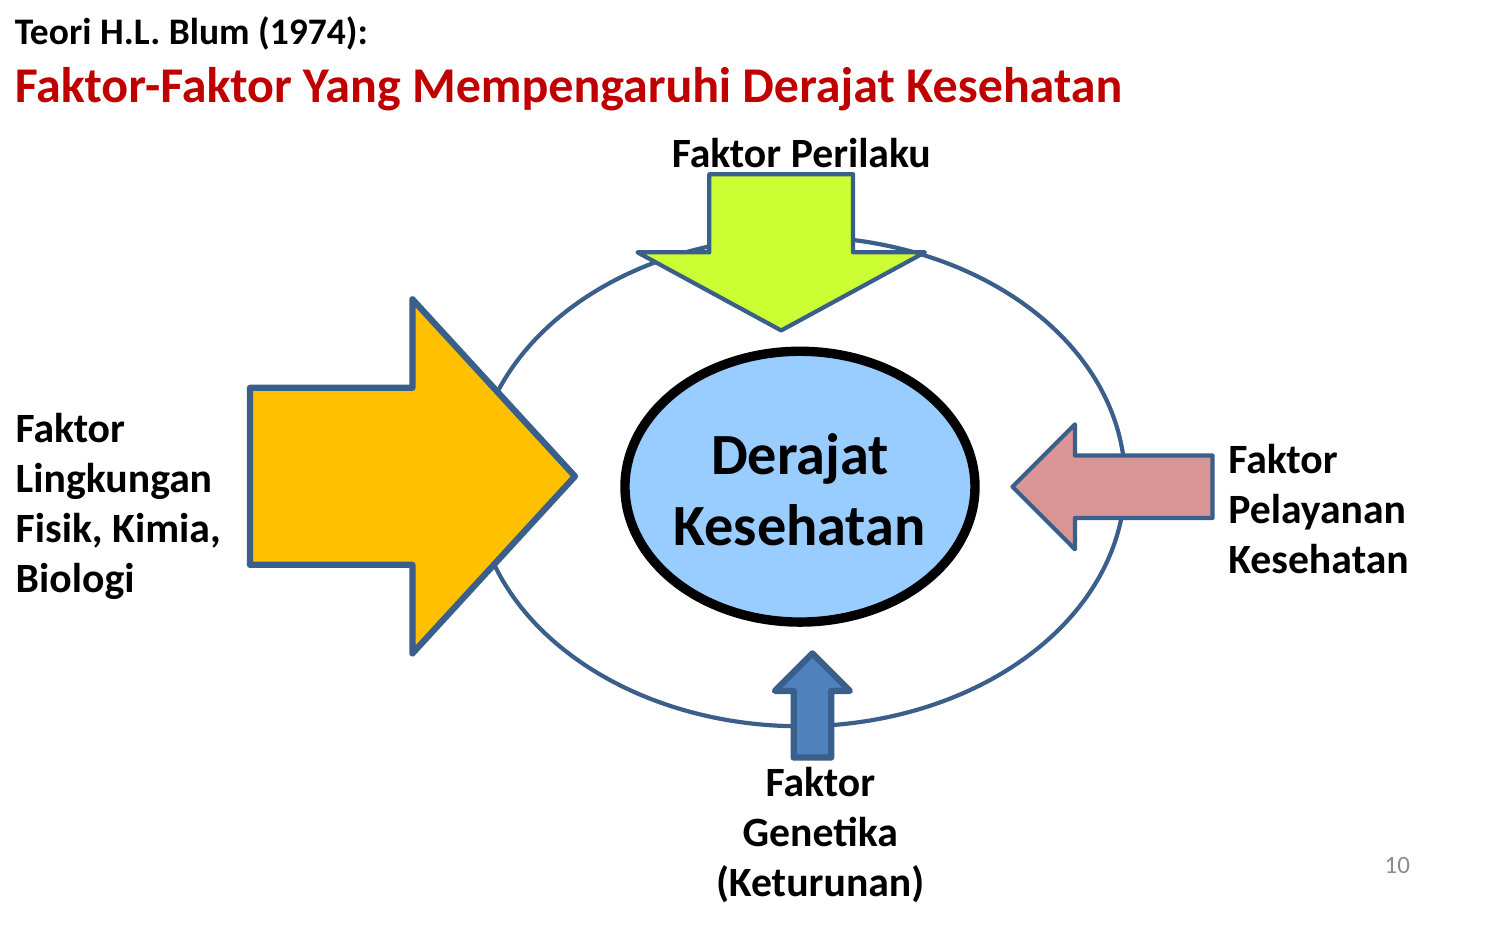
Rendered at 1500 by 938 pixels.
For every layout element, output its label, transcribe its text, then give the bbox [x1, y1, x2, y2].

slide_number 10 [1074, 838, 1425, 889]
text_box [635, 172, 927, 333]
text_box [247, 297, 577, 656]
text_box Teori H.L. Blum (1974): Faktor-Faktor Yang Mempengaruhi Derajat Kesehatan [0, 0, 1400, 120]
text_box Faktor Genetika (Keturunan) [701, 747, 940, 912]
text_box [1010, 422, 1215, 552]
text_box [494, 253, 1125, 729]
text_box [772, 651, 852, 760]
text_box Faktor Perilaku [525, 120, 1088, 184]
text_box Faktor Lingkungan Fisik, Kimia, Biologi [0, 392, 236, 608]
text_box Faktor Pelayanan Kesehatan [1213, 424, 1424, 590]
text_box [856, 238, 914, 250]
text_box [686, 244, 707, 250]
